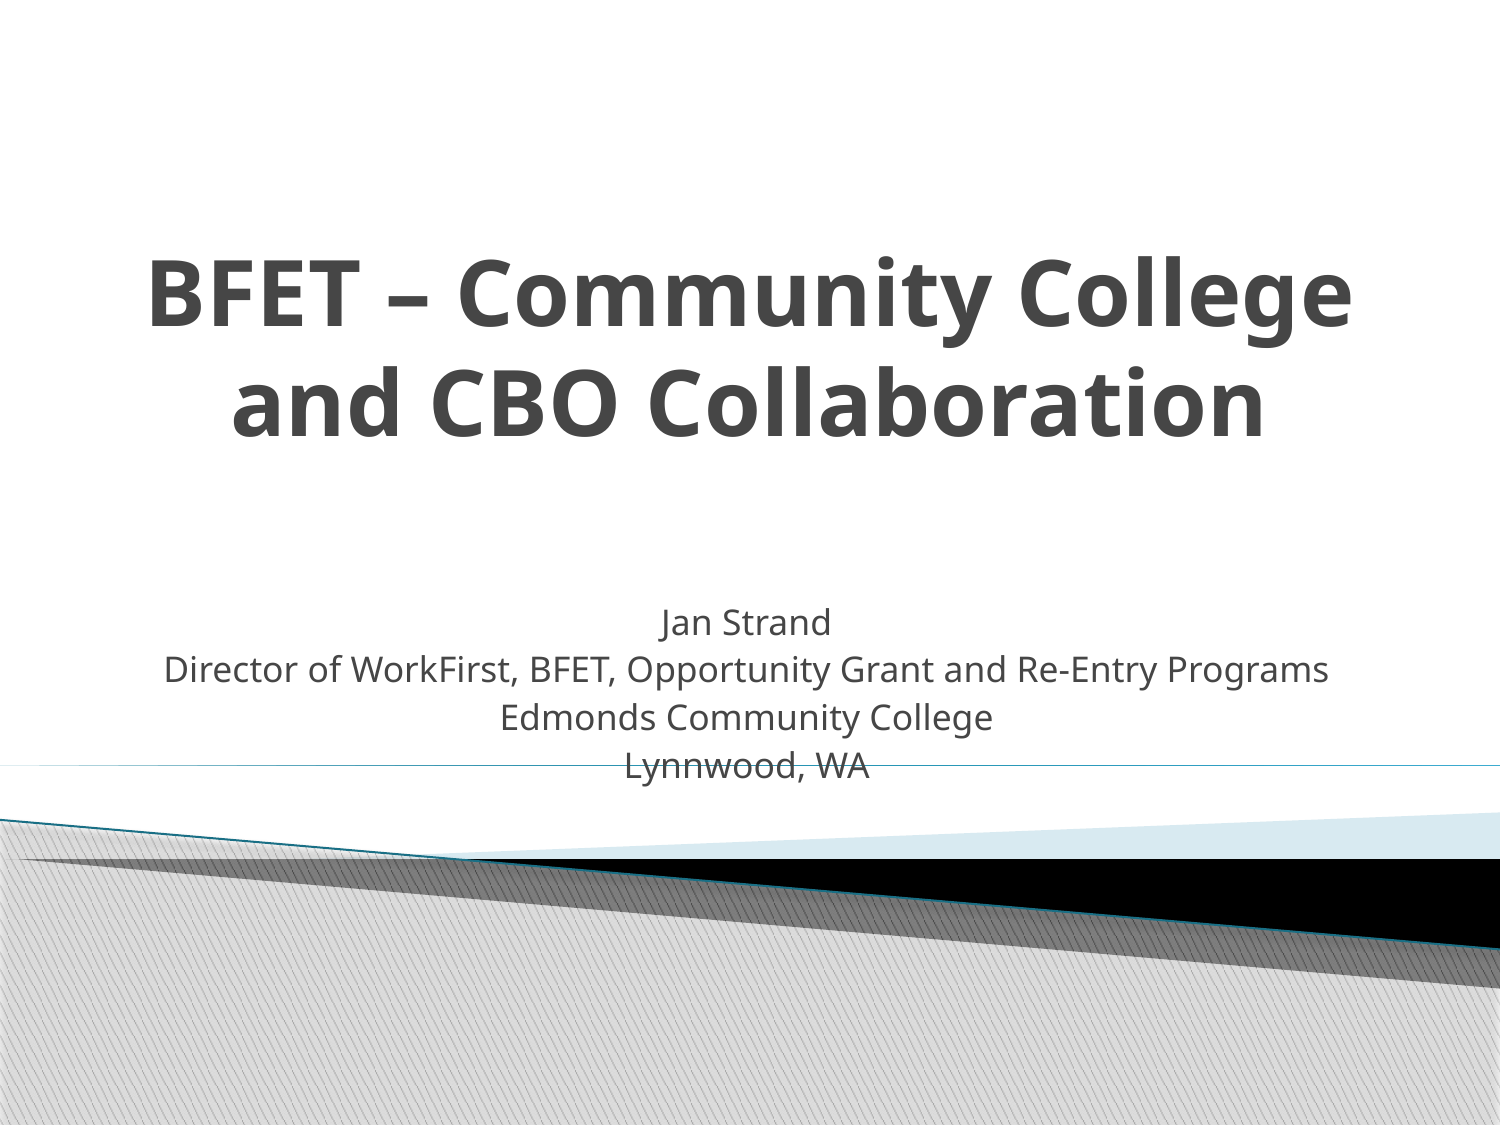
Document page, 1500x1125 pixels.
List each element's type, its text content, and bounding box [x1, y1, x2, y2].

picture [5, 859, 1500, 989]
title BFET – Community College and CBO Collaboration [112, 137, 1388, 463]
subtitle Jan Strand Director of WorkFirst, BFET, Opportunity Grant and Re-Entry Programs Edmonds Community College Lynnwood, WA [112, 592, 1388, 825]
